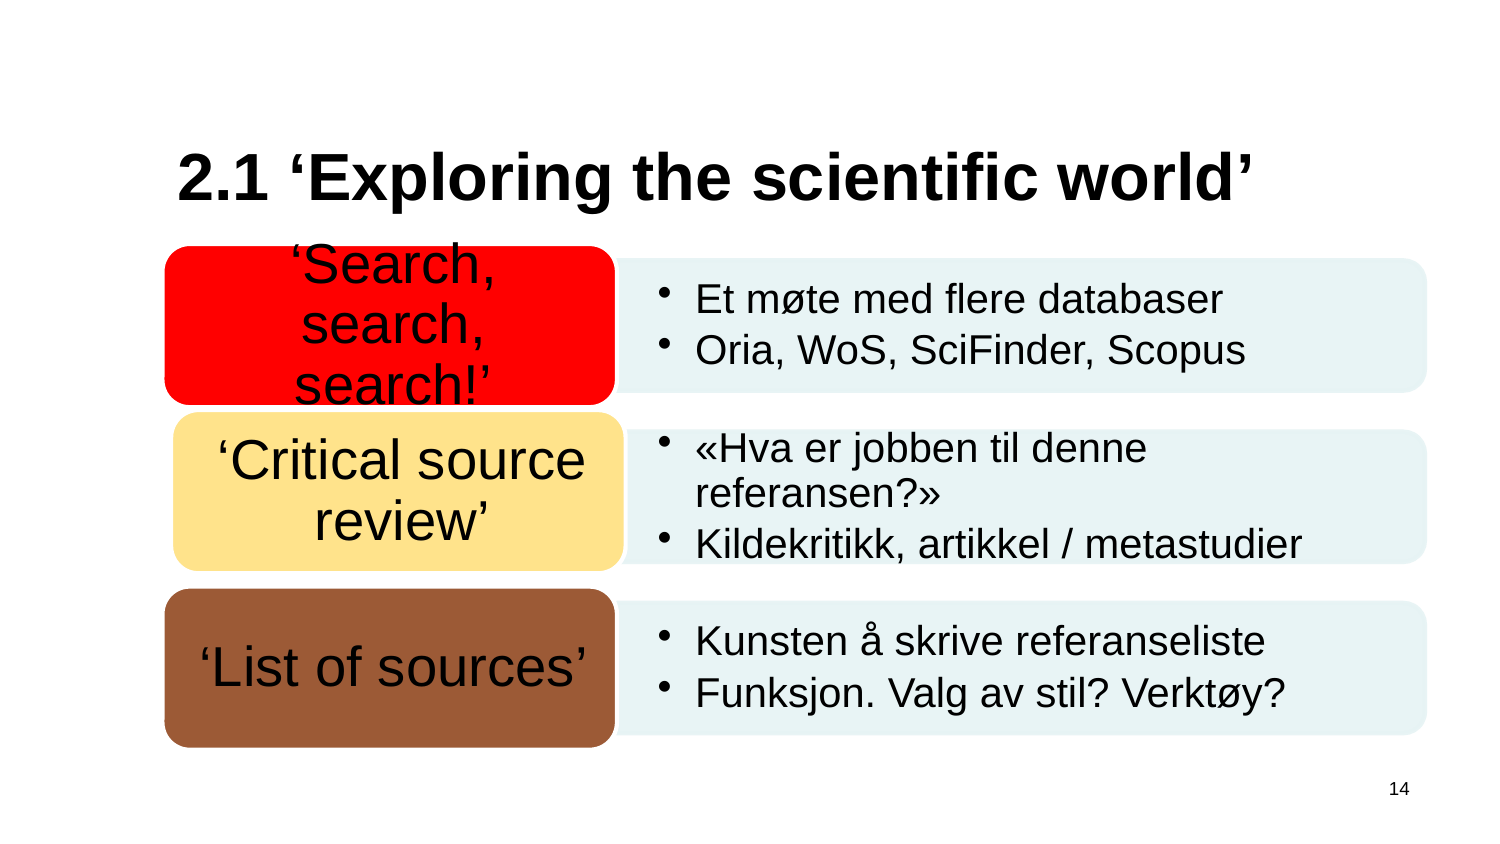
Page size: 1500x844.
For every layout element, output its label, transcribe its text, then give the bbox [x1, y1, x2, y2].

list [162, 243, 1426, 751]
slide_number 15 [1312, 768, 1426, 826]
title 2.1 ‘Exploring the scientific world’ [162, 102, 1426, 243]
